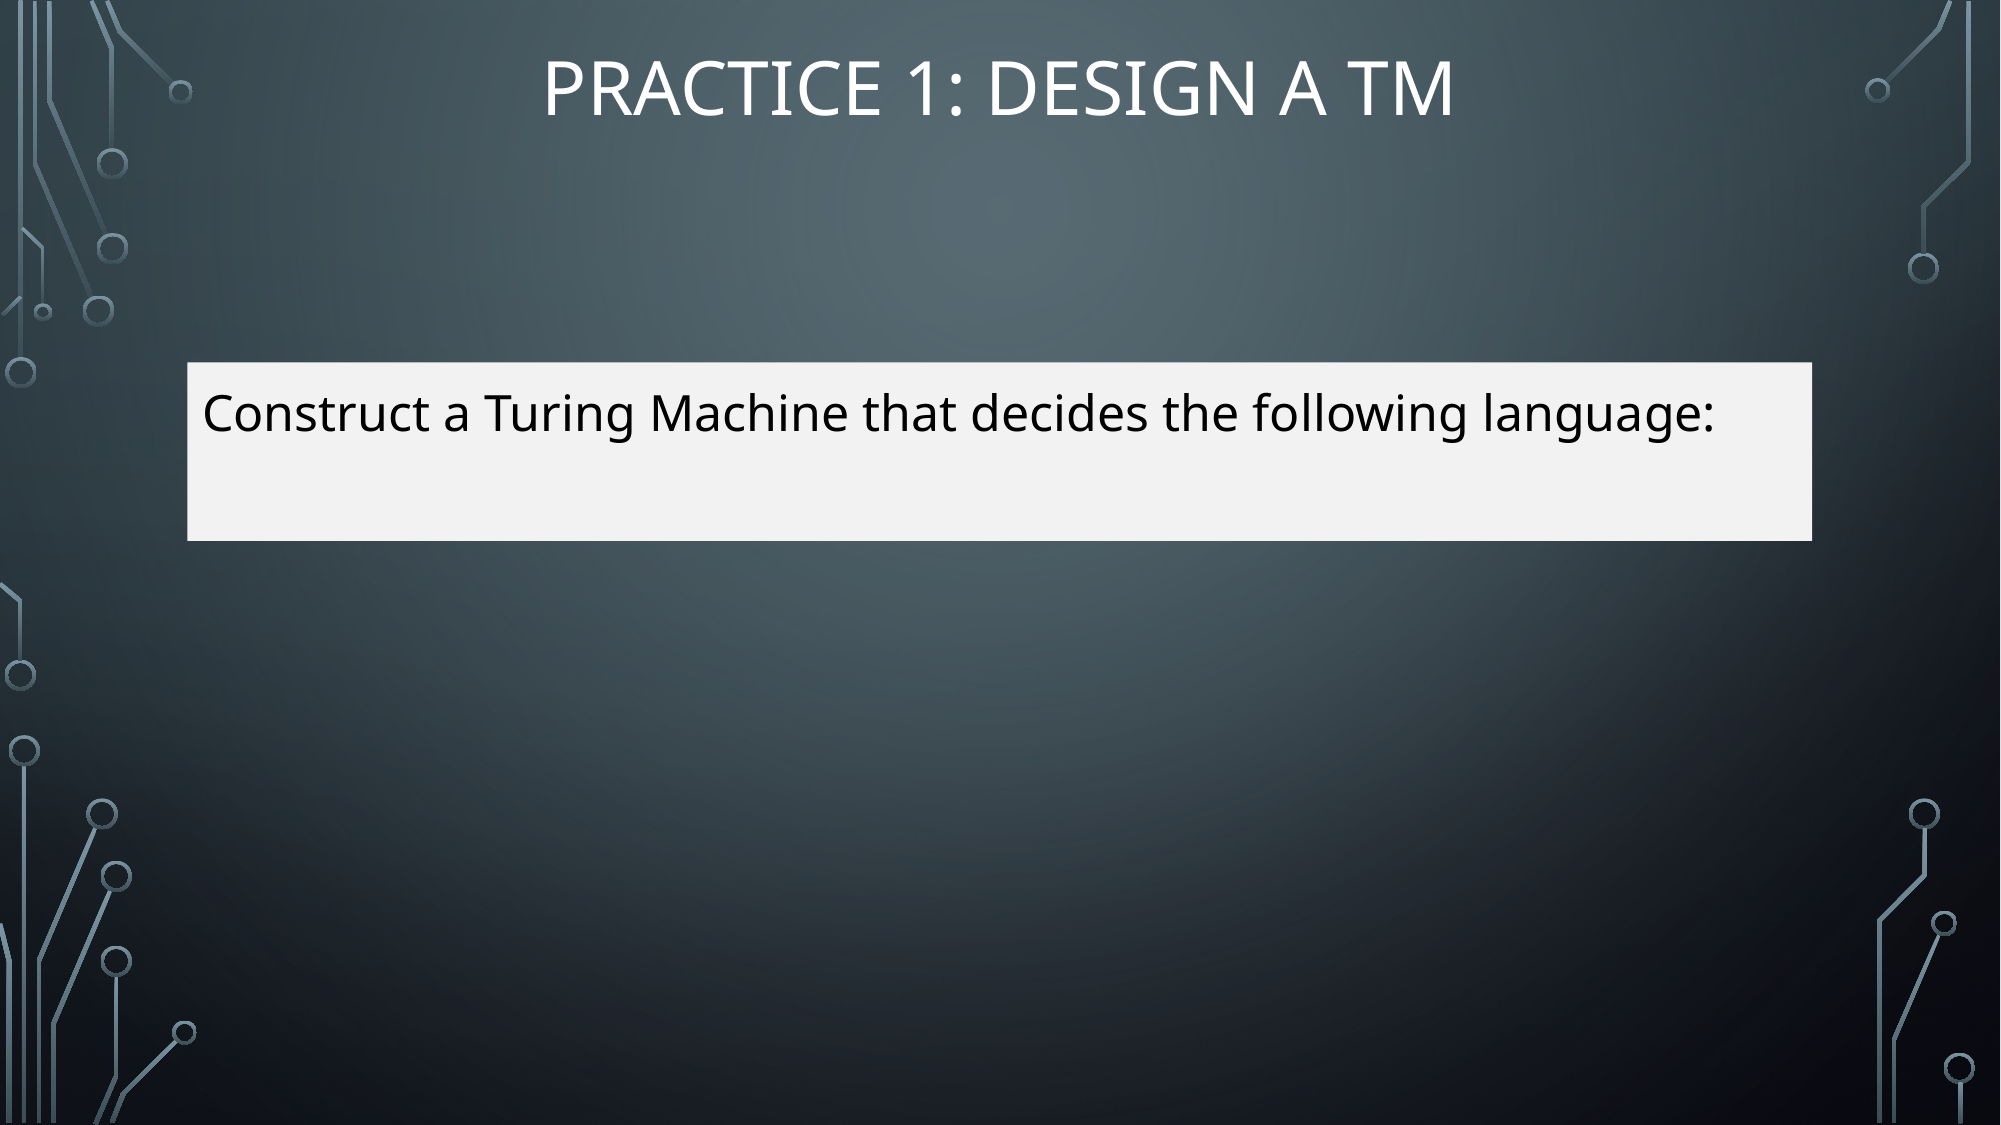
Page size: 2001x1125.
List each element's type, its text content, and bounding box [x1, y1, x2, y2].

title Practice 1: Design a TM [187, 20, 1813, 162]
